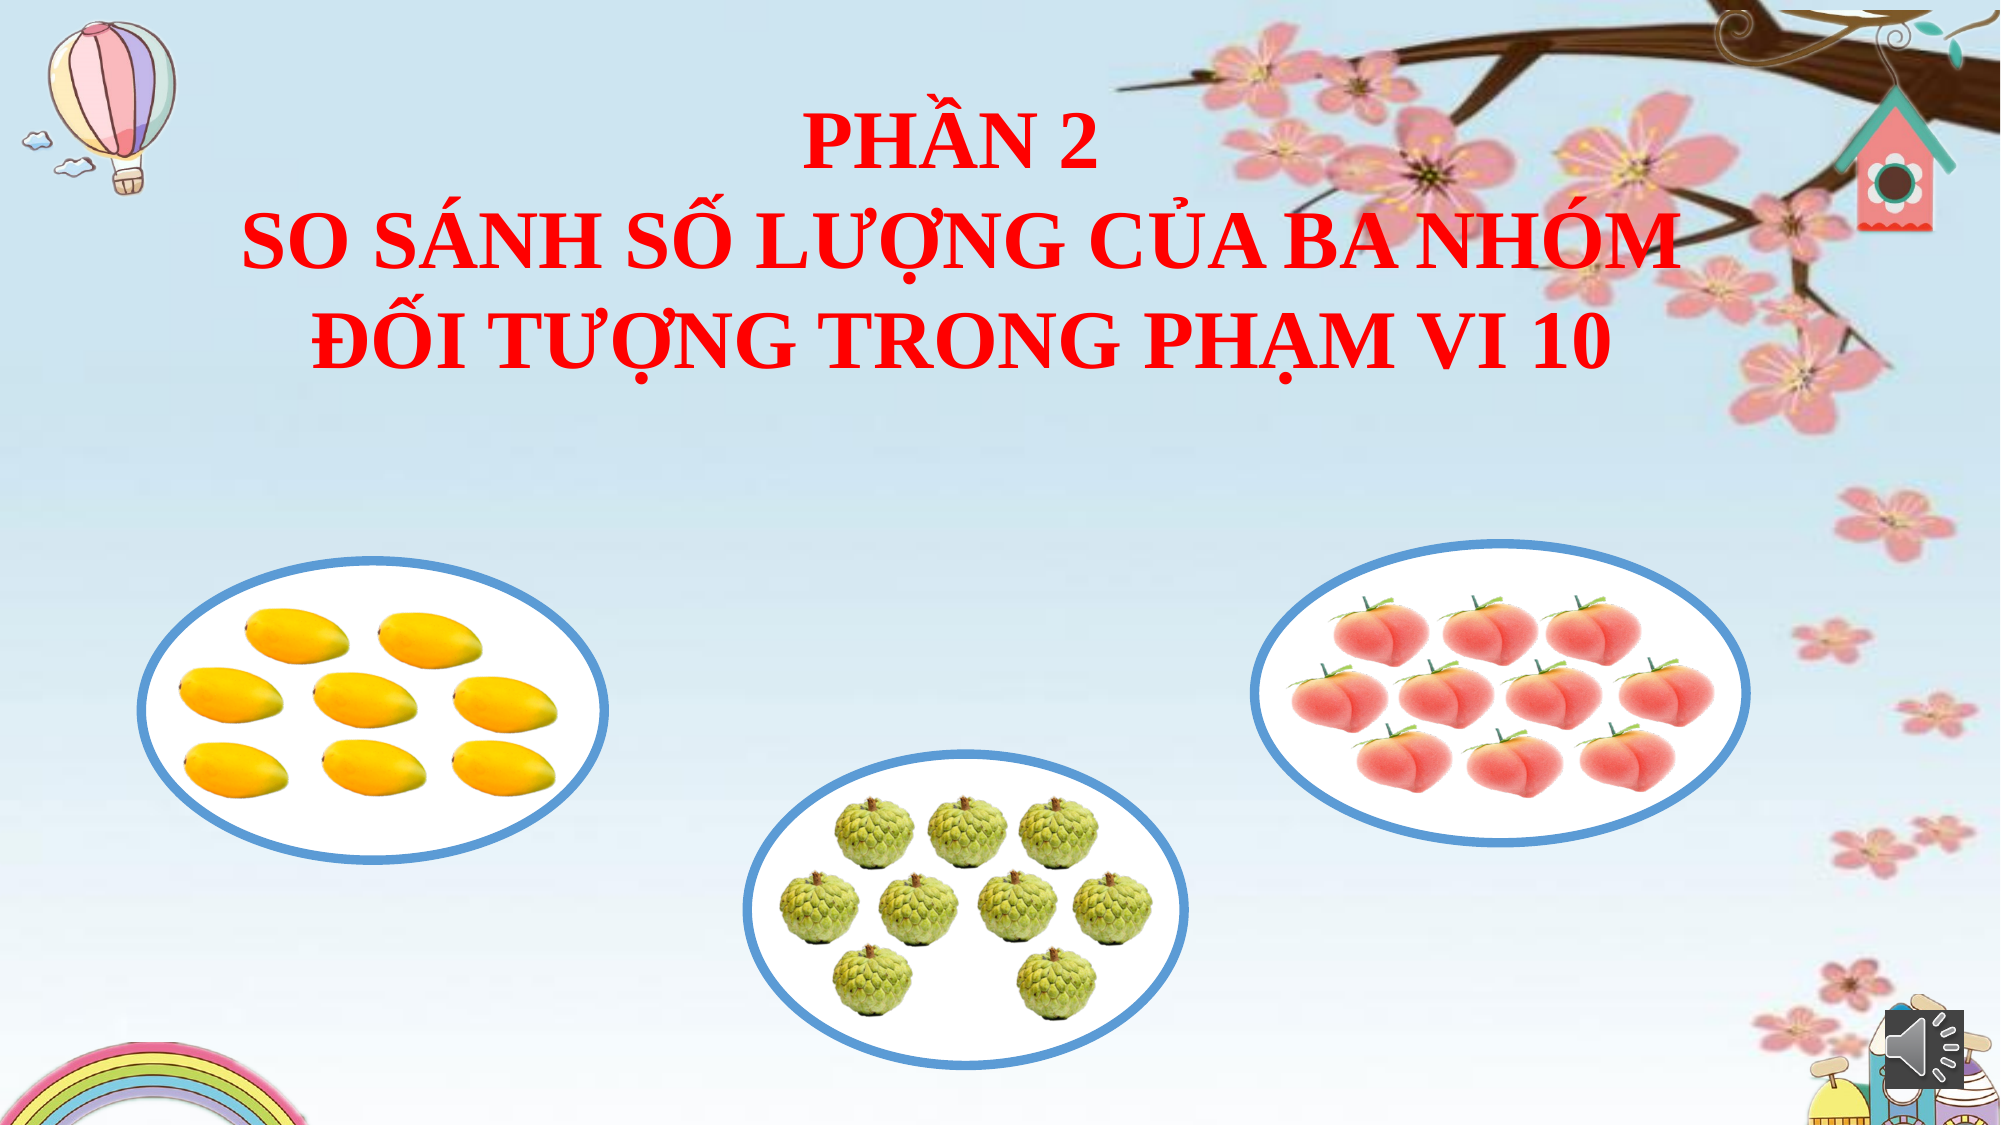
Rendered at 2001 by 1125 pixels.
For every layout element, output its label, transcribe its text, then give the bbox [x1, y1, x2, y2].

text_box [1718, 622, 1748, 765]
text_box [819, 753, 1113, 793]
text_box [189, 803, 542, 862]
text_box [1316, 542, 1685, 593]
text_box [1284, 593, 1718, 800]
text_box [171, 604, 565, 803]
text_box [208, 559, 538, 604]
text_box [1155, 830, 1186, 989]
text_box [746, 829, 777, 990]
text_box [813, 1023, 1118, 1067]
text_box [777, 793, 1155, 1023]
text_box PHẦN 2 SO SÁNH SỐ LƯỢNG CỦA BA NHÓM ĐỐI TƯỢNG TRONG PHẠM VI 10 [145, 77, 1779, 393]
text_box [565, 625, 606, 796]
picture [0, 0, 2001, 1125]
text_box [1253, 620, 1284, 766]
text_box [1326, 800, 1675, 844]
text_box [140, 635, 171, 784]
